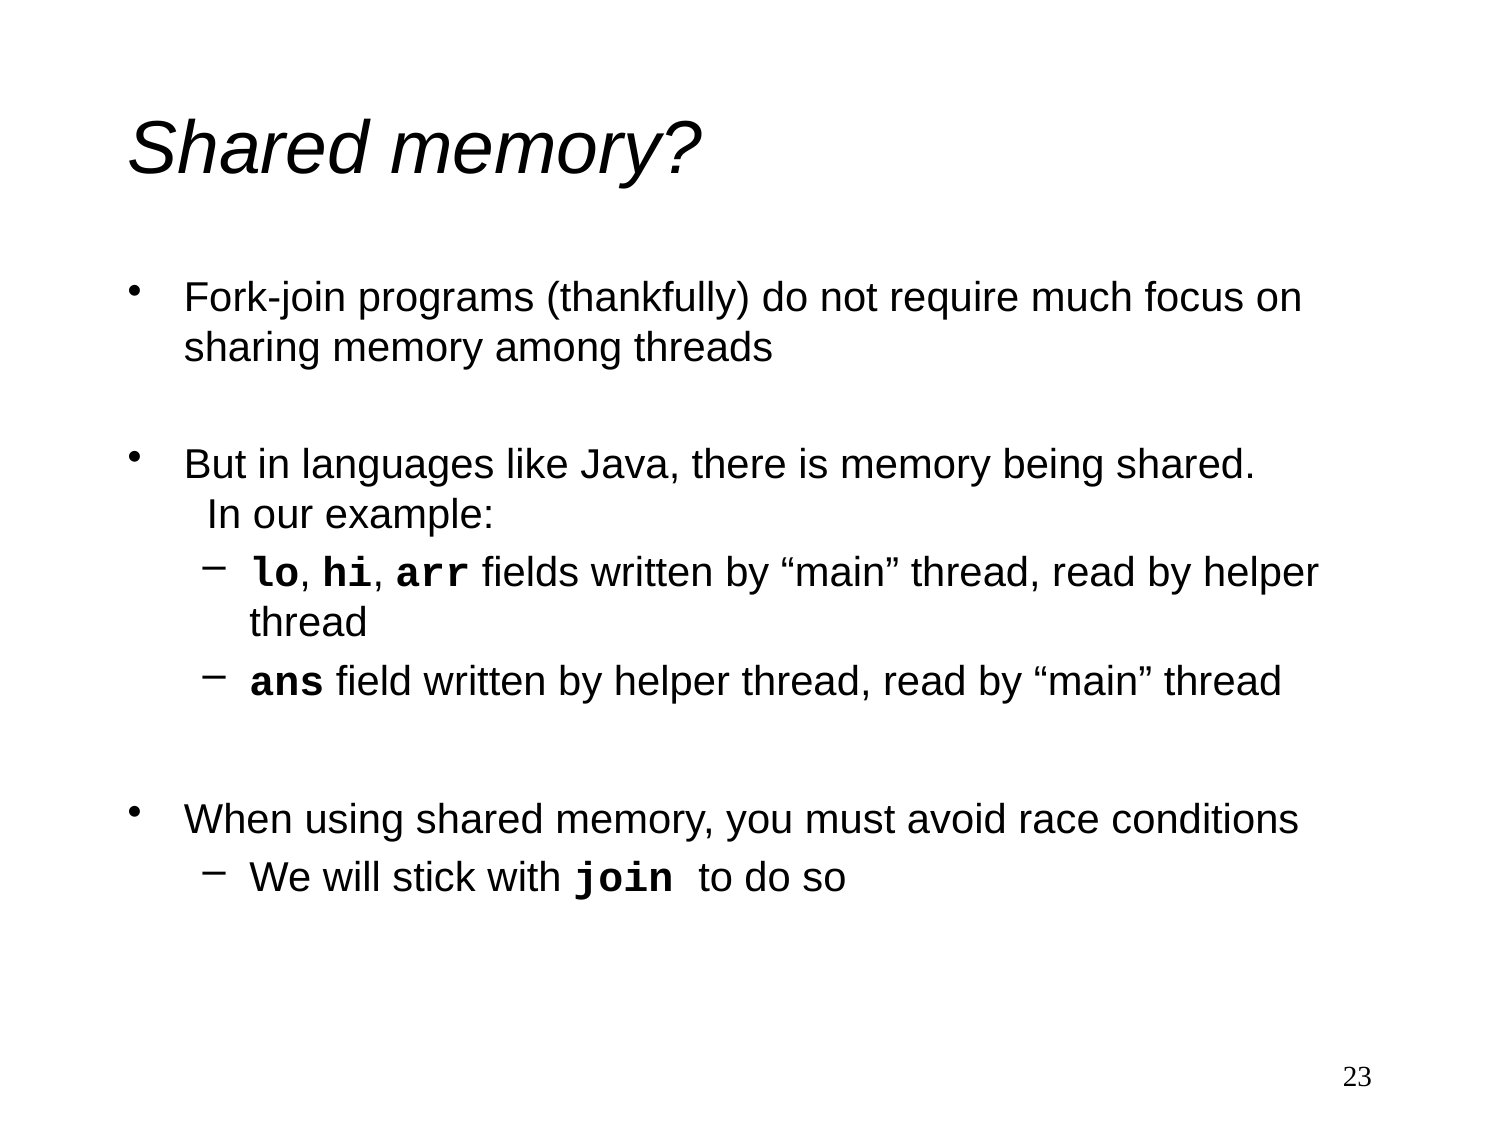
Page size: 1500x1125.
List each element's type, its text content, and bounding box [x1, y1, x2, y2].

list Fork-join programs (thankfully) do not require much focus on sharing memory among threads But in languages like Java, there is memory being shared. In our example: lo, hi, arr fields written by “main” thread, read by helper thread ans field written by helper thread, read by “main” thread When using shared memory, you must avoid race conditions We will stick with join to do so [112, 262, 1413, 1001]
title Shared memory? [112, 49, 1388, 238]
slide_number 23 [1074, 1049, 1388, 1125]
